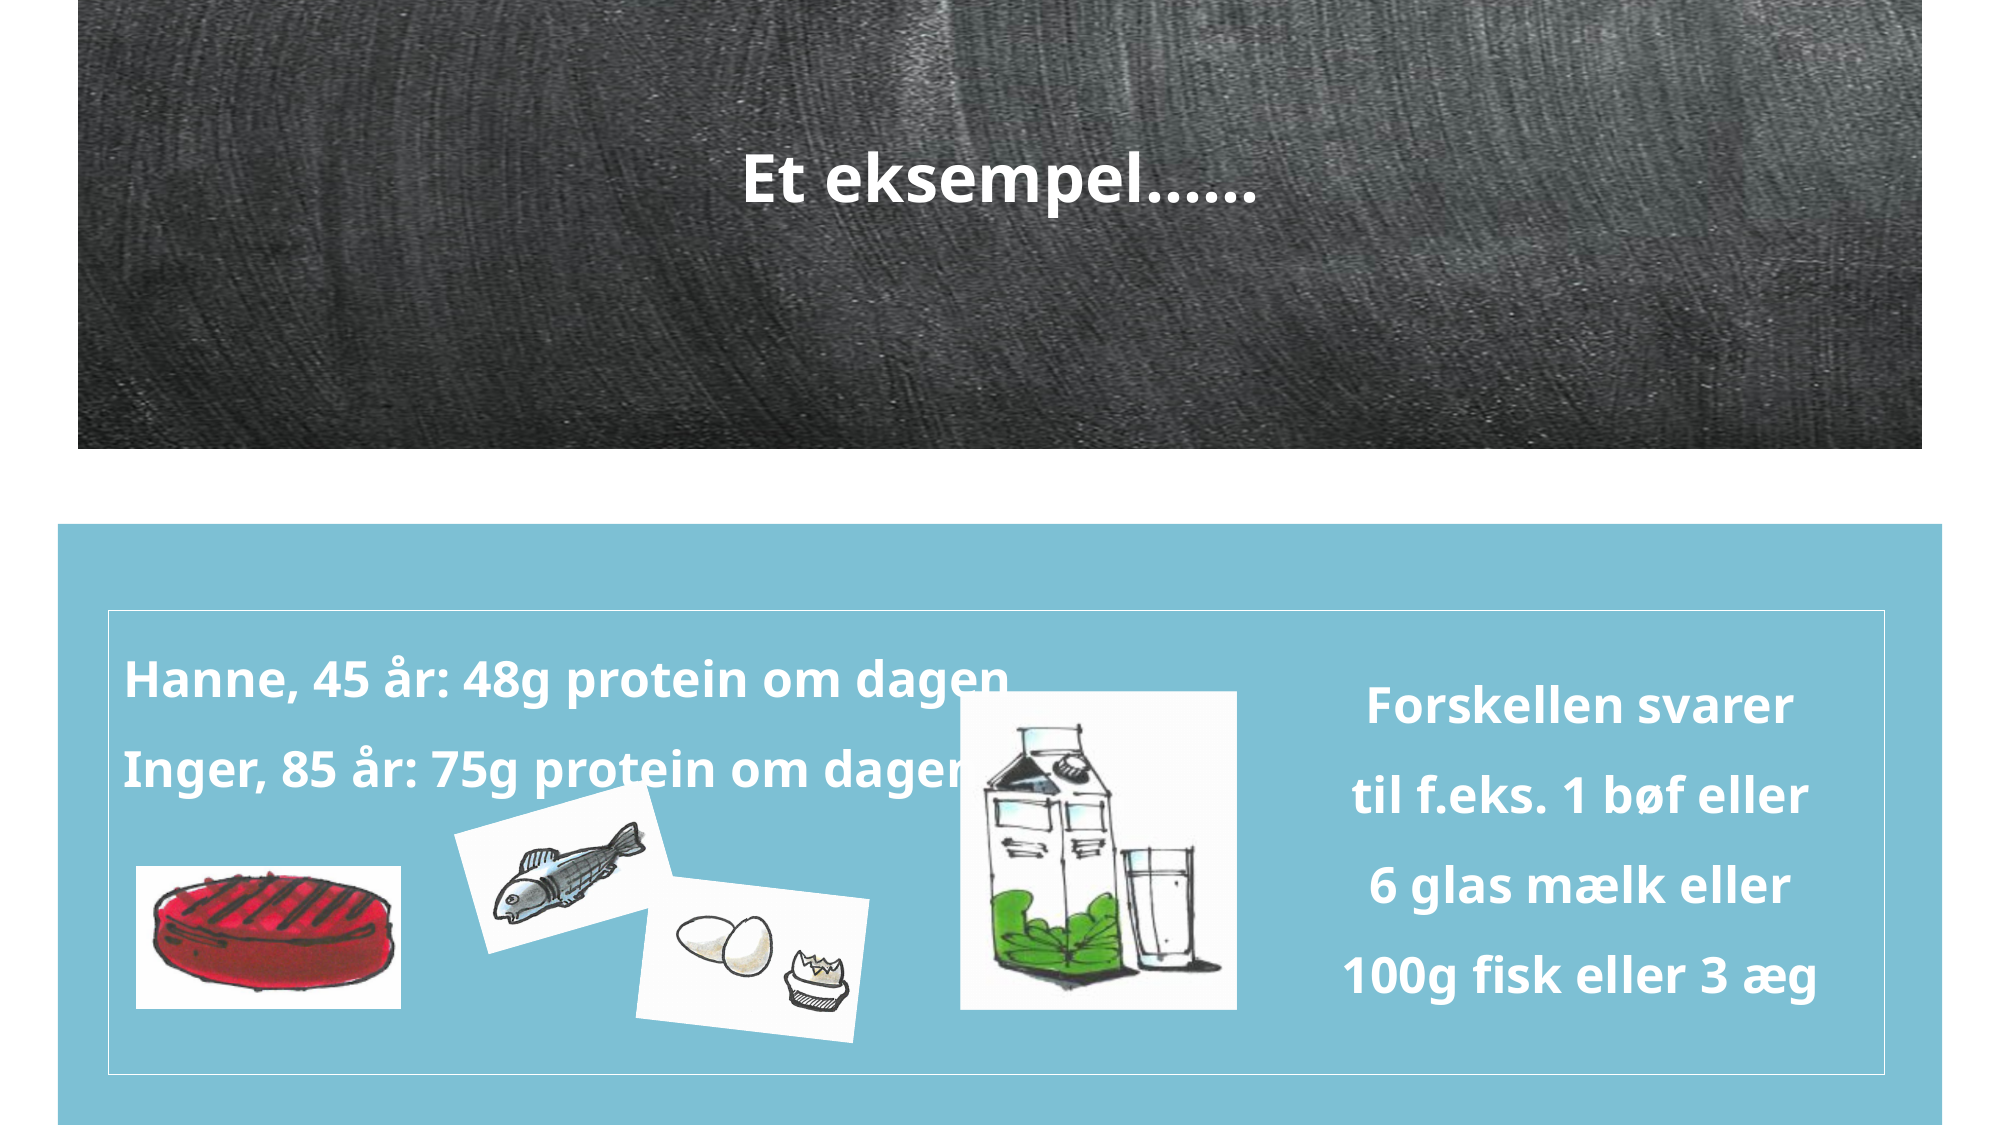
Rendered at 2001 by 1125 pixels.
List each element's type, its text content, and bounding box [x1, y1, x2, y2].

picture [939, 692, 1258, 1009]
text_box [57, 523, 1943, 1125]
picture [135, 866, 401, 1010]
picture [503, 767, 630, 967]
picture [78, 0, 1922, 449]
text_box Forskellen svarer til f.eks. 1 bøf eller 6 glas mælk eller 100g fisk eller 3 æg [1326, 636, 1835, 1012]
text_box Hanne, 45 år: 48g protein om dagen Inger, 85 år: 75g protein om dagen [108, 610, 1885, 1075]
picture [679, 848, 826, 1069]
